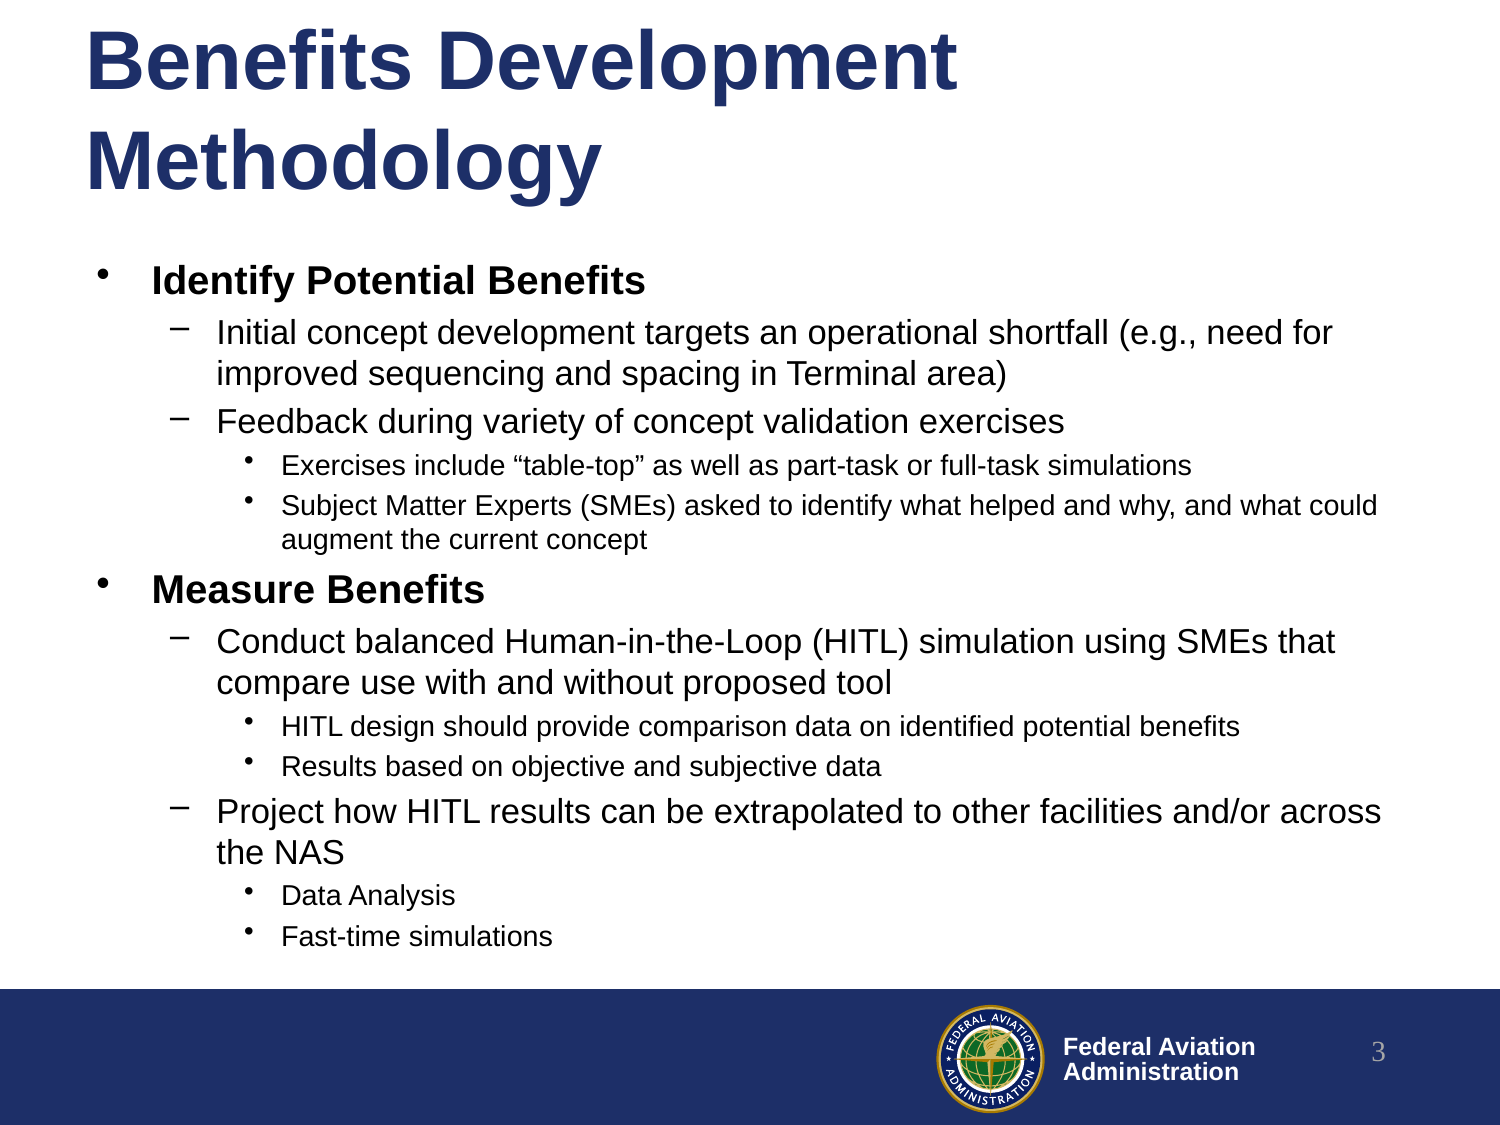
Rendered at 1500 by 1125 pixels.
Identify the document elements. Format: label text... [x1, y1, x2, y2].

slide_number 3 [1088, 1025, 1402, 1100]
list Identify Potential Benefits Initial concept development targets an operational shortfall (e.g., need for improved sequencing and spacing in Terminal area) Feedback during variety of concept validation exercises Exercises include “table-top” as well as part-task or full-task simulations Subject Matter Experts (SMEs) asked to identify what helped and why, and what could augment the current concept Measure Benefits Conduct balanced Human-in-the-Loop (HITL) simulation using SMEs that compare use with and without proposed tool HITL design should provide comparison data on identified potential benefits Results based on objective and subjective data Project how HITL results can be extrapolated to other facilities and/or across the NAS Data Analysis Fast-time simulations [81, 247, 1402, 968]
title Benefits Development Methodology [70, 56, 1461, 157]
